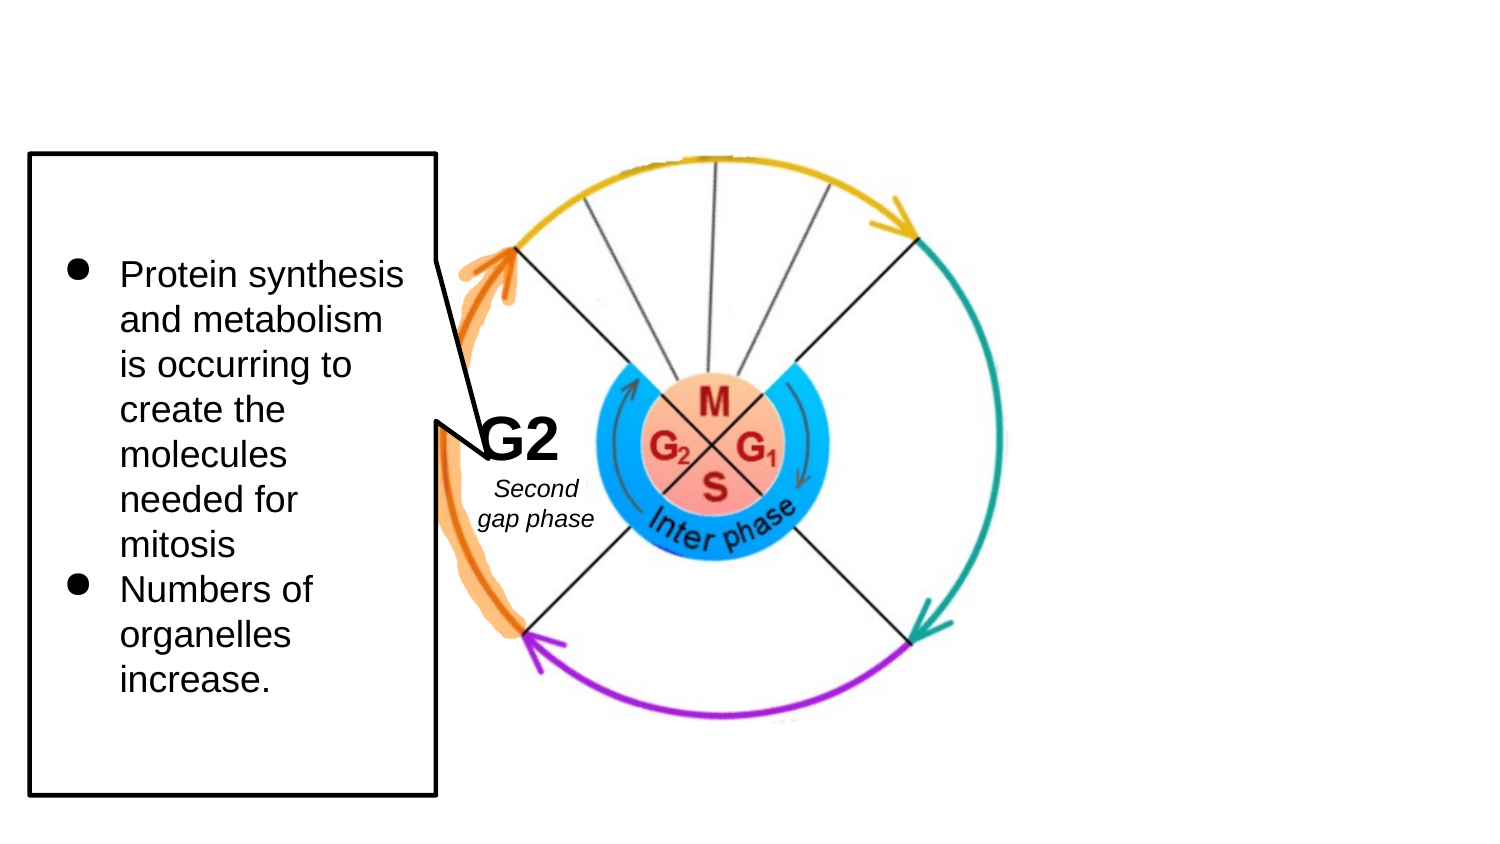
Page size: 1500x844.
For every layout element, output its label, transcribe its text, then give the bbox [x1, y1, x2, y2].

text_box Protein synthesis and metabolism is occurring to create the molecules needed for mitosis Numbers of organelles increase. [29, 153, 436, 796]
picture [402, 143, 1021, 731]
